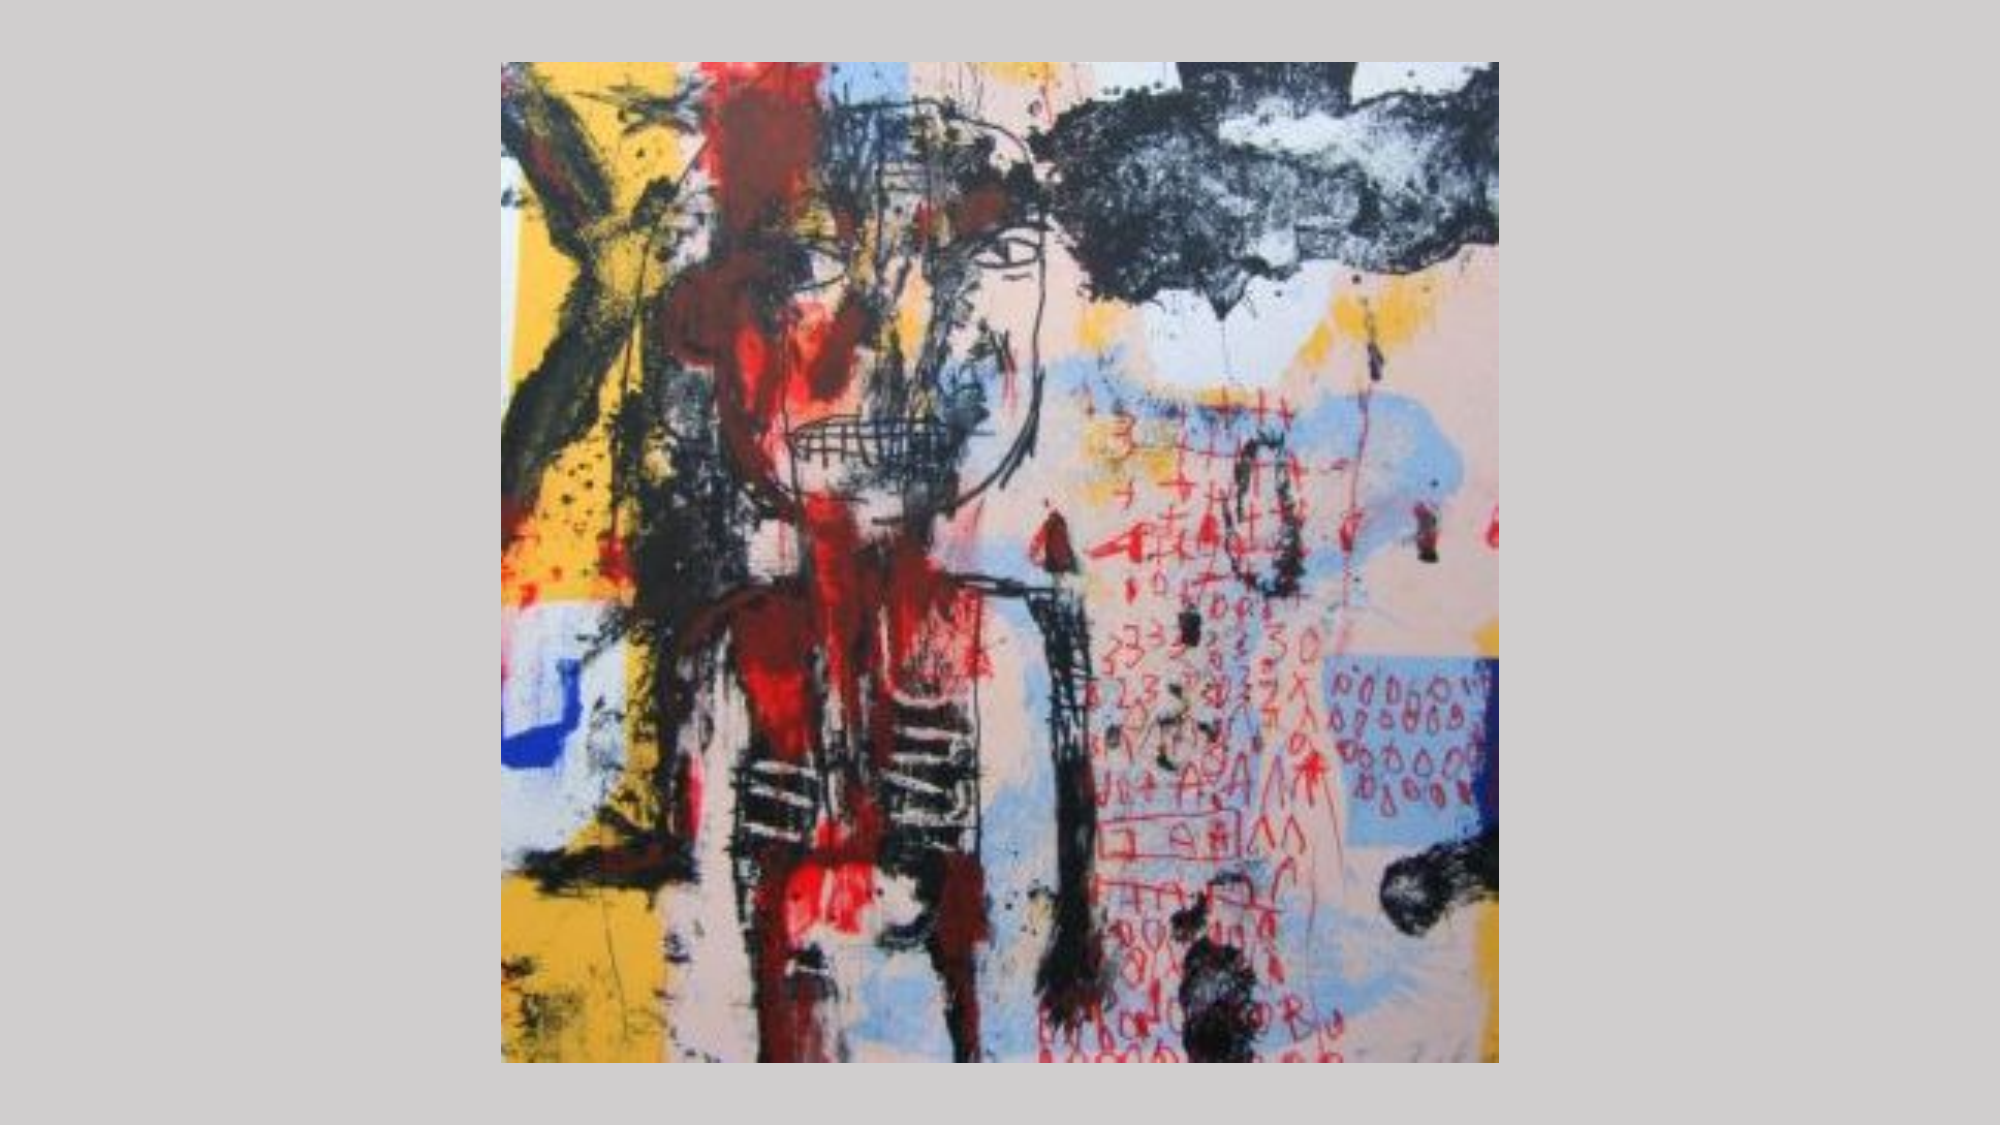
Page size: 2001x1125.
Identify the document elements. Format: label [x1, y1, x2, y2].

picture [501, 62, 1499, 1063]
